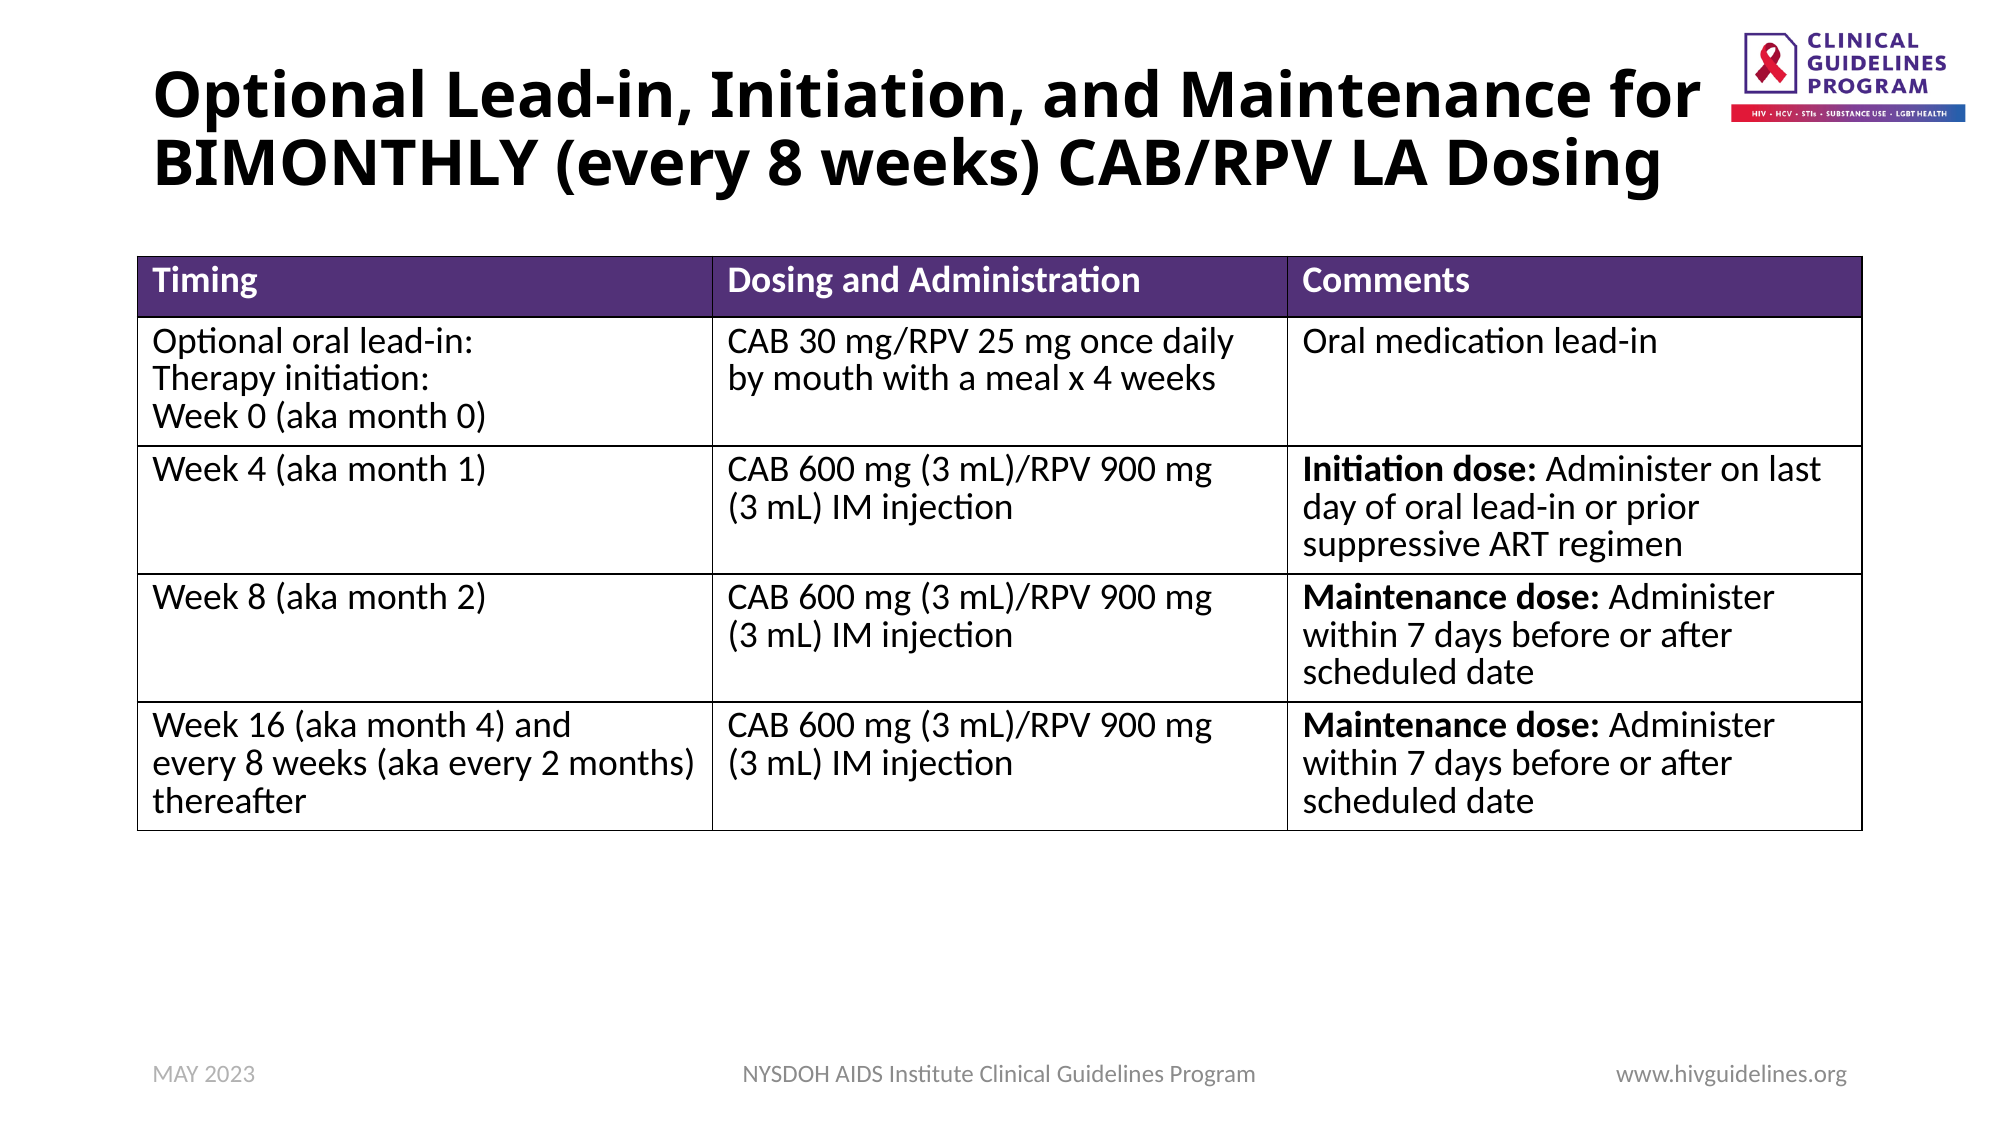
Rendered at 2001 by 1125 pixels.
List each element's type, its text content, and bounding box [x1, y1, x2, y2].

slide_number www.hivguidelines.org [1412, 1042, 1863, 1103]
title Optional Lead-in, Initiation, and Maintenance for BIMONTHLY (every 8 weeks) CAB/RPV LA Dosing [137, 22, 1732, 240]
table_header Dosing and Administration [713, 257, 1287, 316]
table_cell CAB 600 mg (3 mL)/RPV 900 mg (3 mL) IM injection [713, 575, 1287, 701]
table_cell Optional oral lead-in: Therapy initiation: Week 0 (aka month 0) [138, 318, 712, 445]
table_cell CAB 600 mg (3 mL)/RPV 900 mg (3 mL) IM injection [713, 703, 1287, 830]
table_cell Maintenance dose: Administer within 7 days before or after scheduled date [1288, 703, 1861, 830]
table_header Comments [1288, 257, 1861, 316]
table_cell Week 16 (aka month 4) and every 8 weeks (aka every 2 months) thereafter [138, 703, 712, 830]
table_cell CAB 600 mg (3 mL)/RPV 900 mg (3 mL) IM injection [713, 447, 1287, 573]
picture [1731, 20, 1966, 122]
table_cell Maintenance dose: Administer within 7 days before or after scheduled date [1288, 575, 1861, 701]
table_cell Oral medication lead-in [1288, 318, 1861, 445]
footer NYSDOH AIDS Institute Clinical Guidelines Program [662, 1042, 1338, 1103]
table_cell Week 8 (aka month 2) [138, 575, 712, 701]
table_header Timing [138, 257, 712, 316]
table_cell Initiation dose: Administer on last day of oral lead-in or prior suppressive ART regimen [1288, 447, 1861, 573]
table_cell CAB 30 mg/RPV 25 mg once daily by mouth with a meal x 4 weeks [713, 318, 1287, 445]
table_cell Week 4 (aka month 1) [138, 447, 712, 573]
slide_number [137, 1042, 588, 1103]
